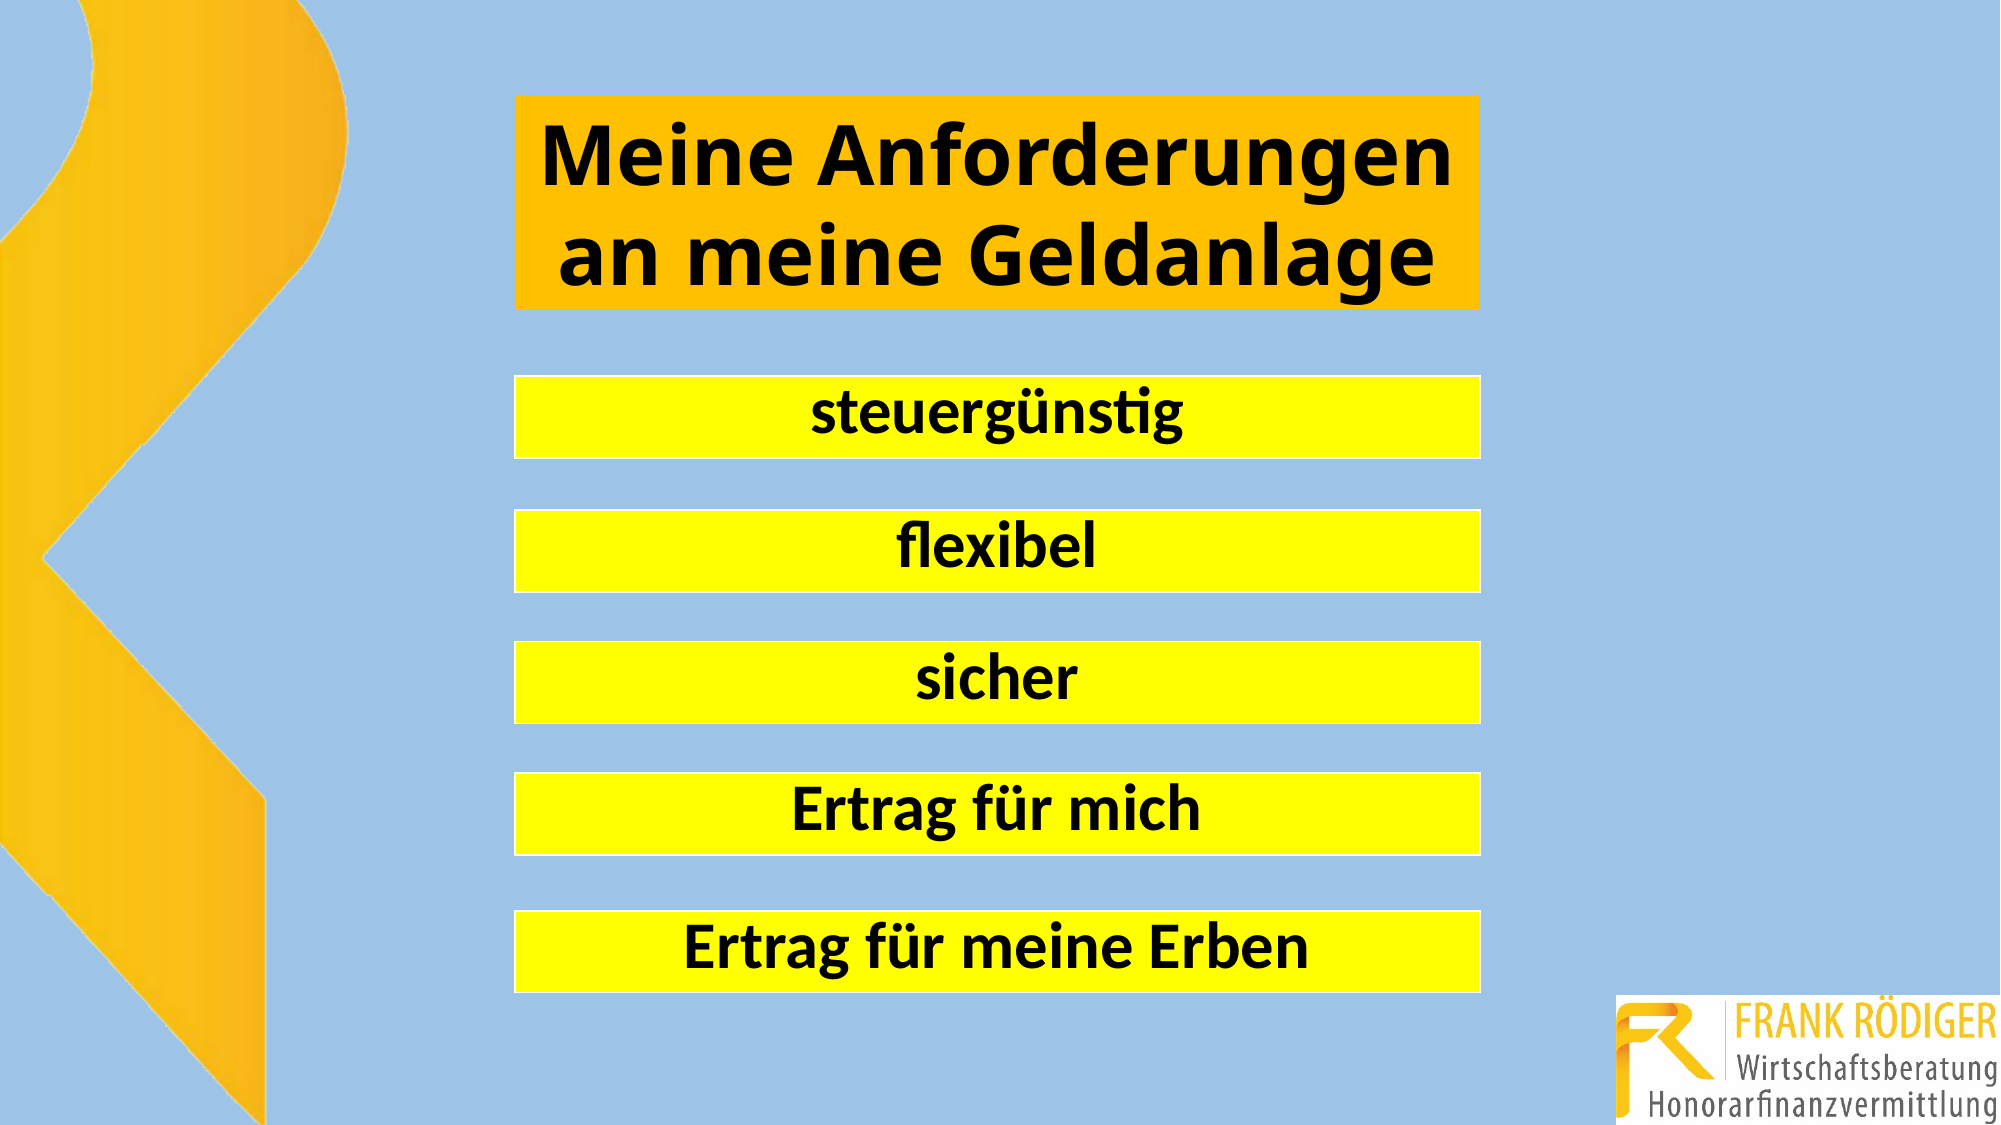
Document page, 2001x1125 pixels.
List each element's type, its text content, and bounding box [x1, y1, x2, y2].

table_header Ertrag für mich [516, 774, 1479, 854]
picture [0, 0, 358, 1125]
table_header Ertrag für meine Erben [516, 912, 1479, 992]
text_box Meine Anforderungen an meine Geldanlage [514, 95, 1480, 310]
table_header sicher [516, 642, 1479, 723]
table_header flexibel [516, 511, 1479, 591]
picture [1616, 995, 2000, 1125]
table_header steuergünstig [516, 377, 1479, 457]
